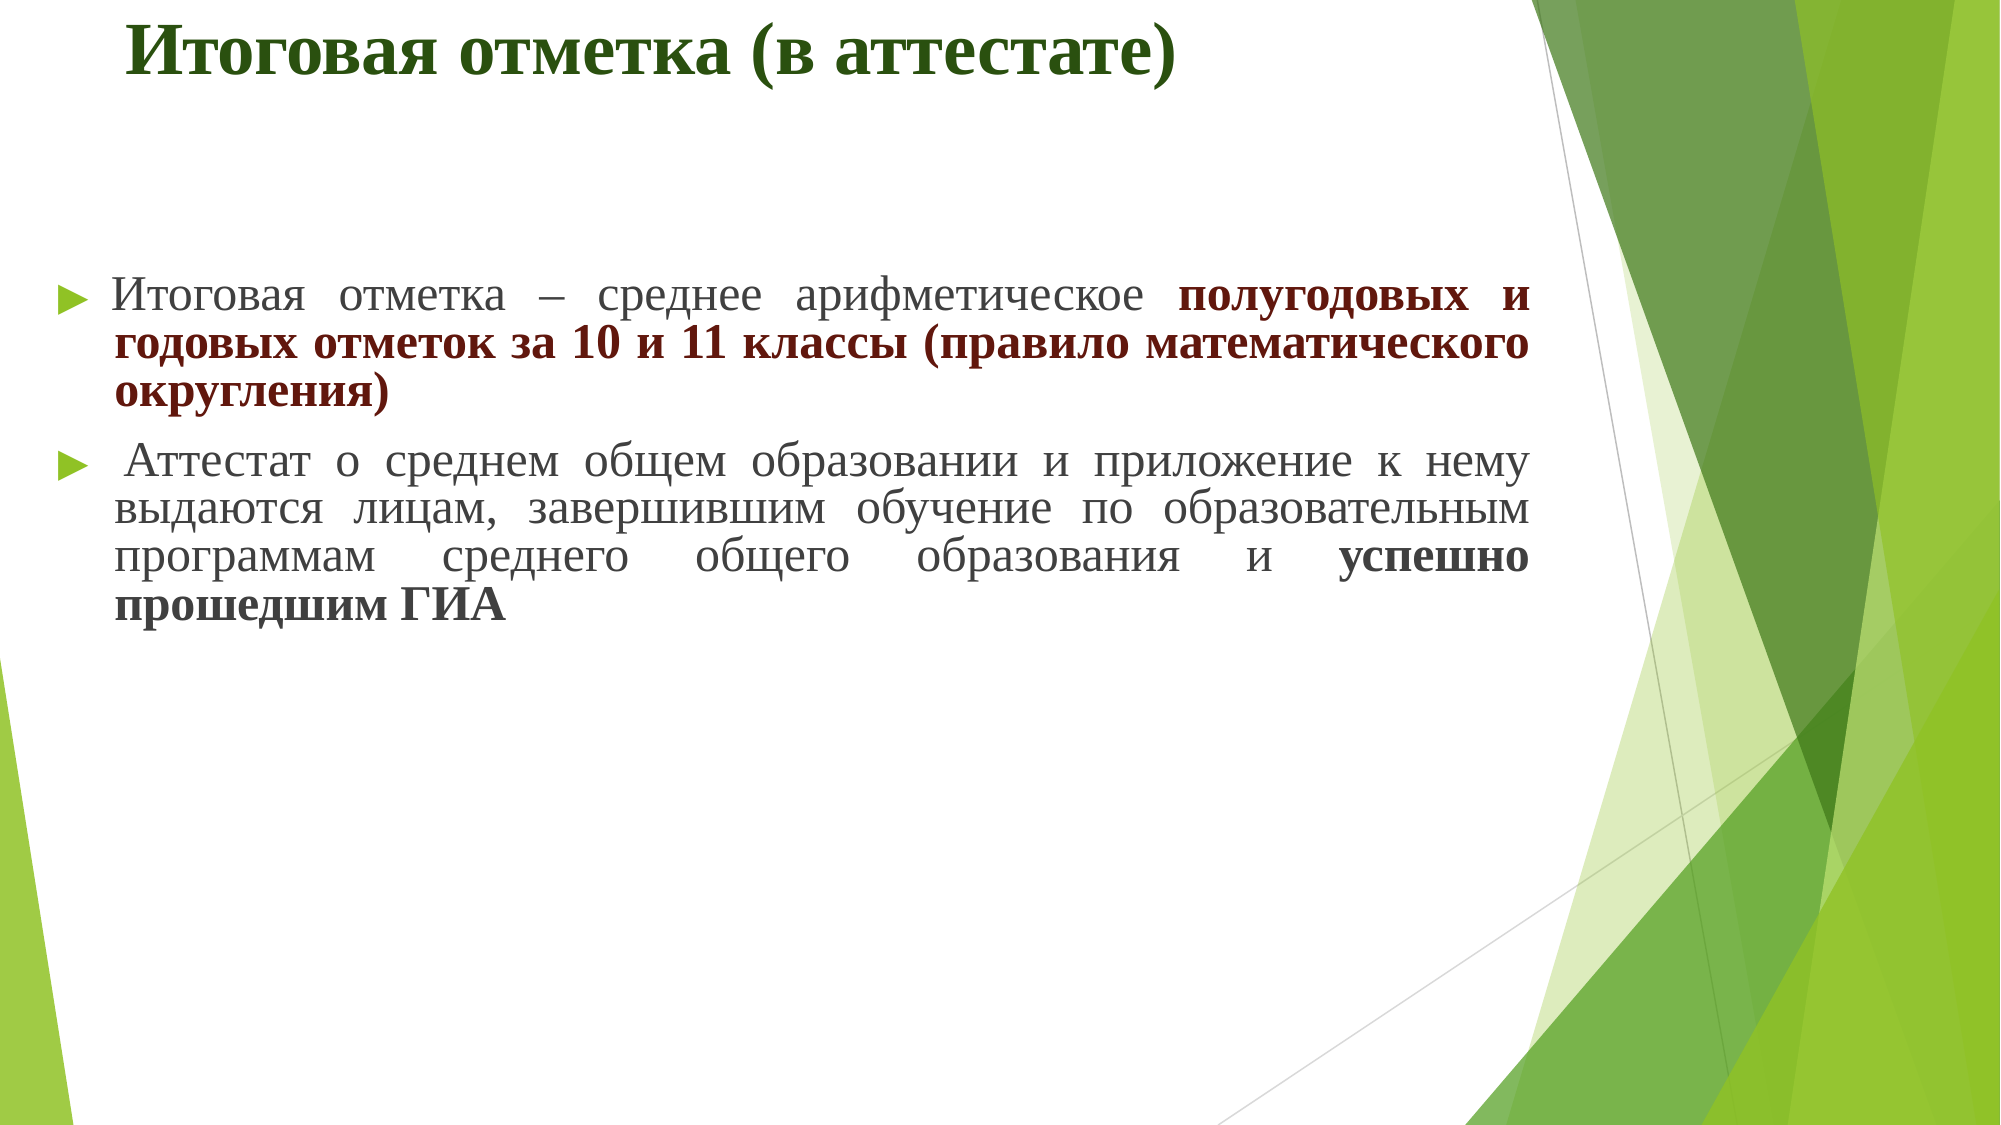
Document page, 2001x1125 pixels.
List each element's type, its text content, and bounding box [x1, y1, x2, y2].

text_box ▶ Итоговая отметка – среднее арифметическое полугодовых и годовых отметок за 10 и 11 классы (правило математического округления) ▶ Аттестат о среднем общем образовании и приложение к нему выдаются лицам, завершившим обучение по образовательным программам среднего общего образования и успешно прошедшим ГИА [56, 258, 1211, 630]
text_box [1216, 0, 2000, 1125]
text_box [0, 658, 74, 1125]
title Итоговая отметка (в аттестате) [122, 0, 1186, 188]
